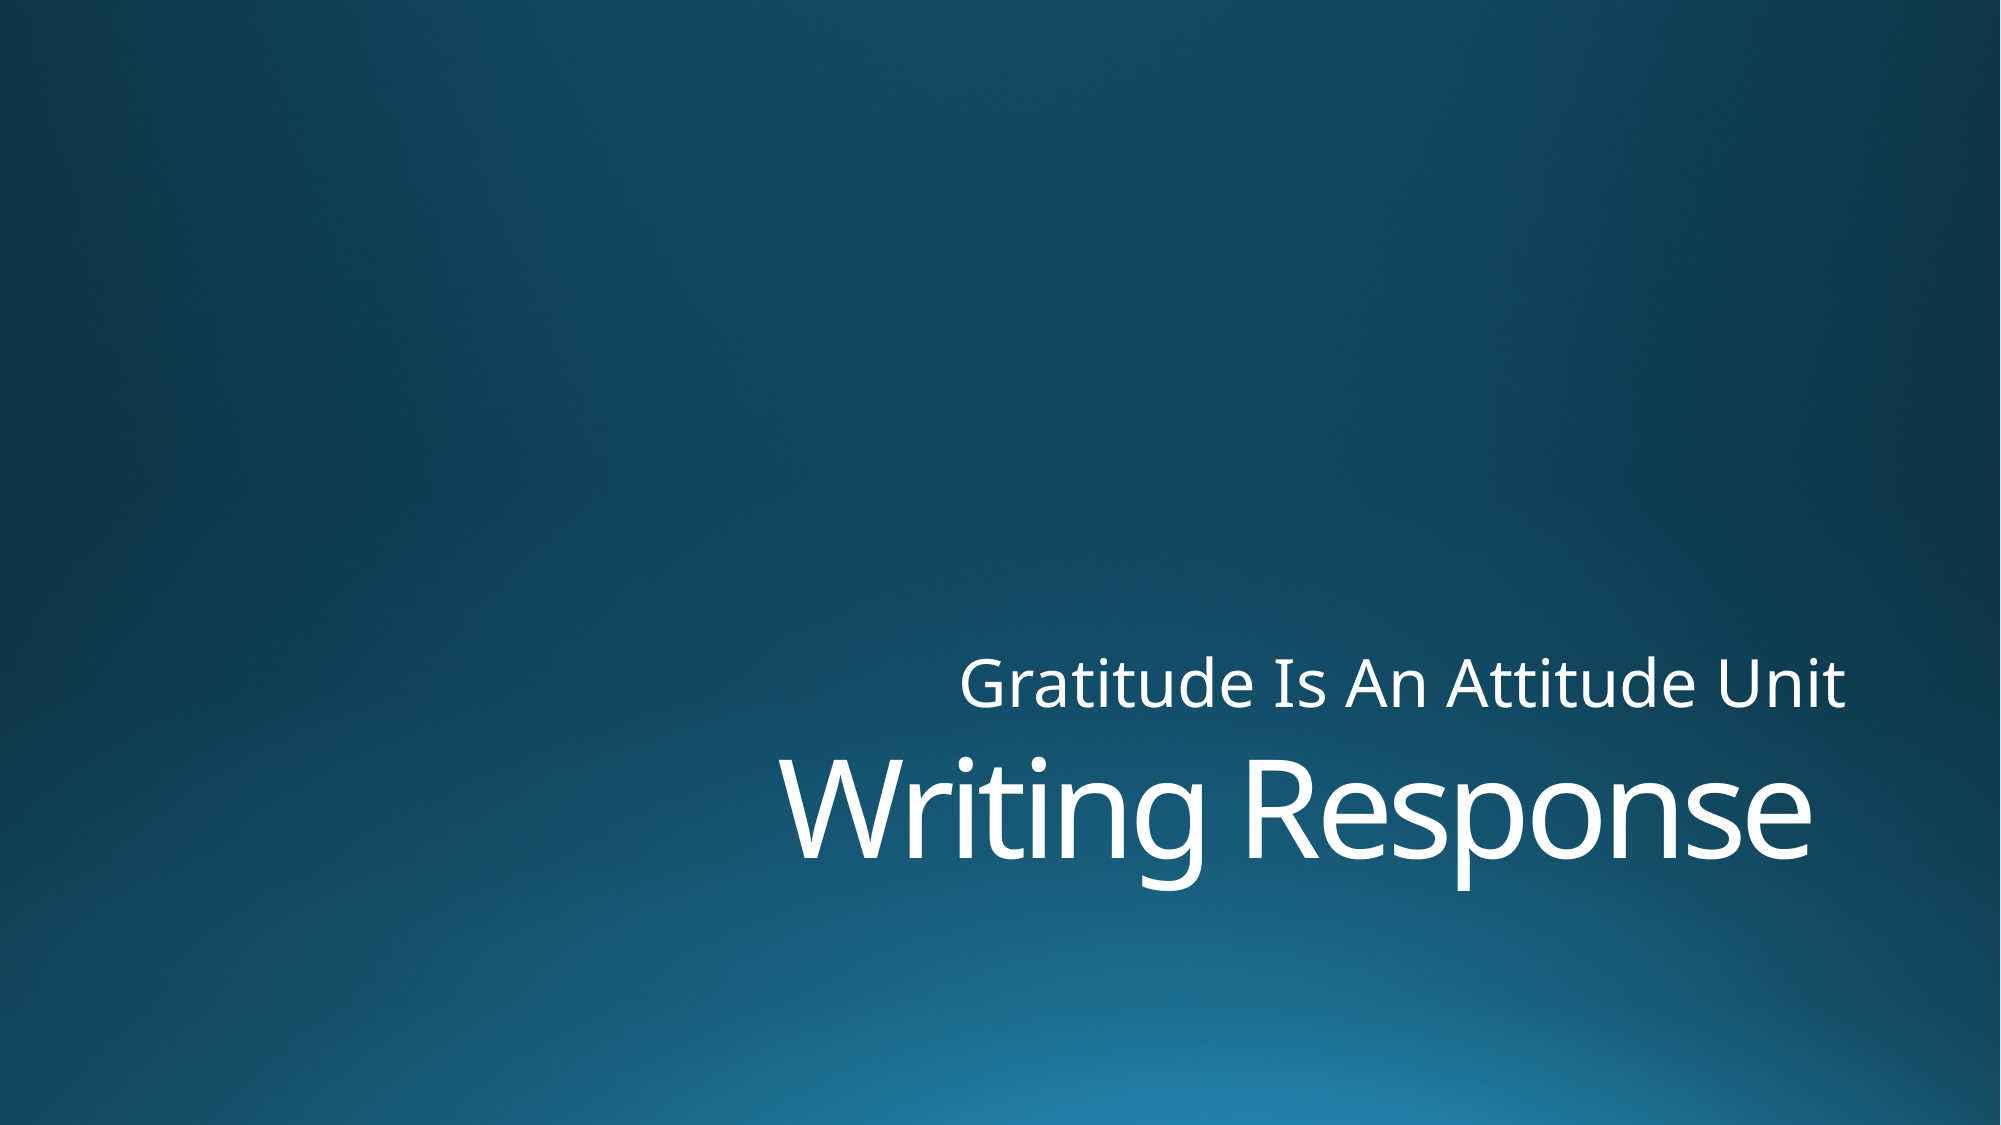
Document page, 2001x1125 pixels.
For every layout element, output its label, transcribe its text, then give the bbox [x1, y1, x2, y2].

picture [0, 0, 2001, 1125]
subtitle Gratitude Is An Attitude Unit [362, 606, 1863, 730]
title Writing Response [362, 732, 1863, 1002]
